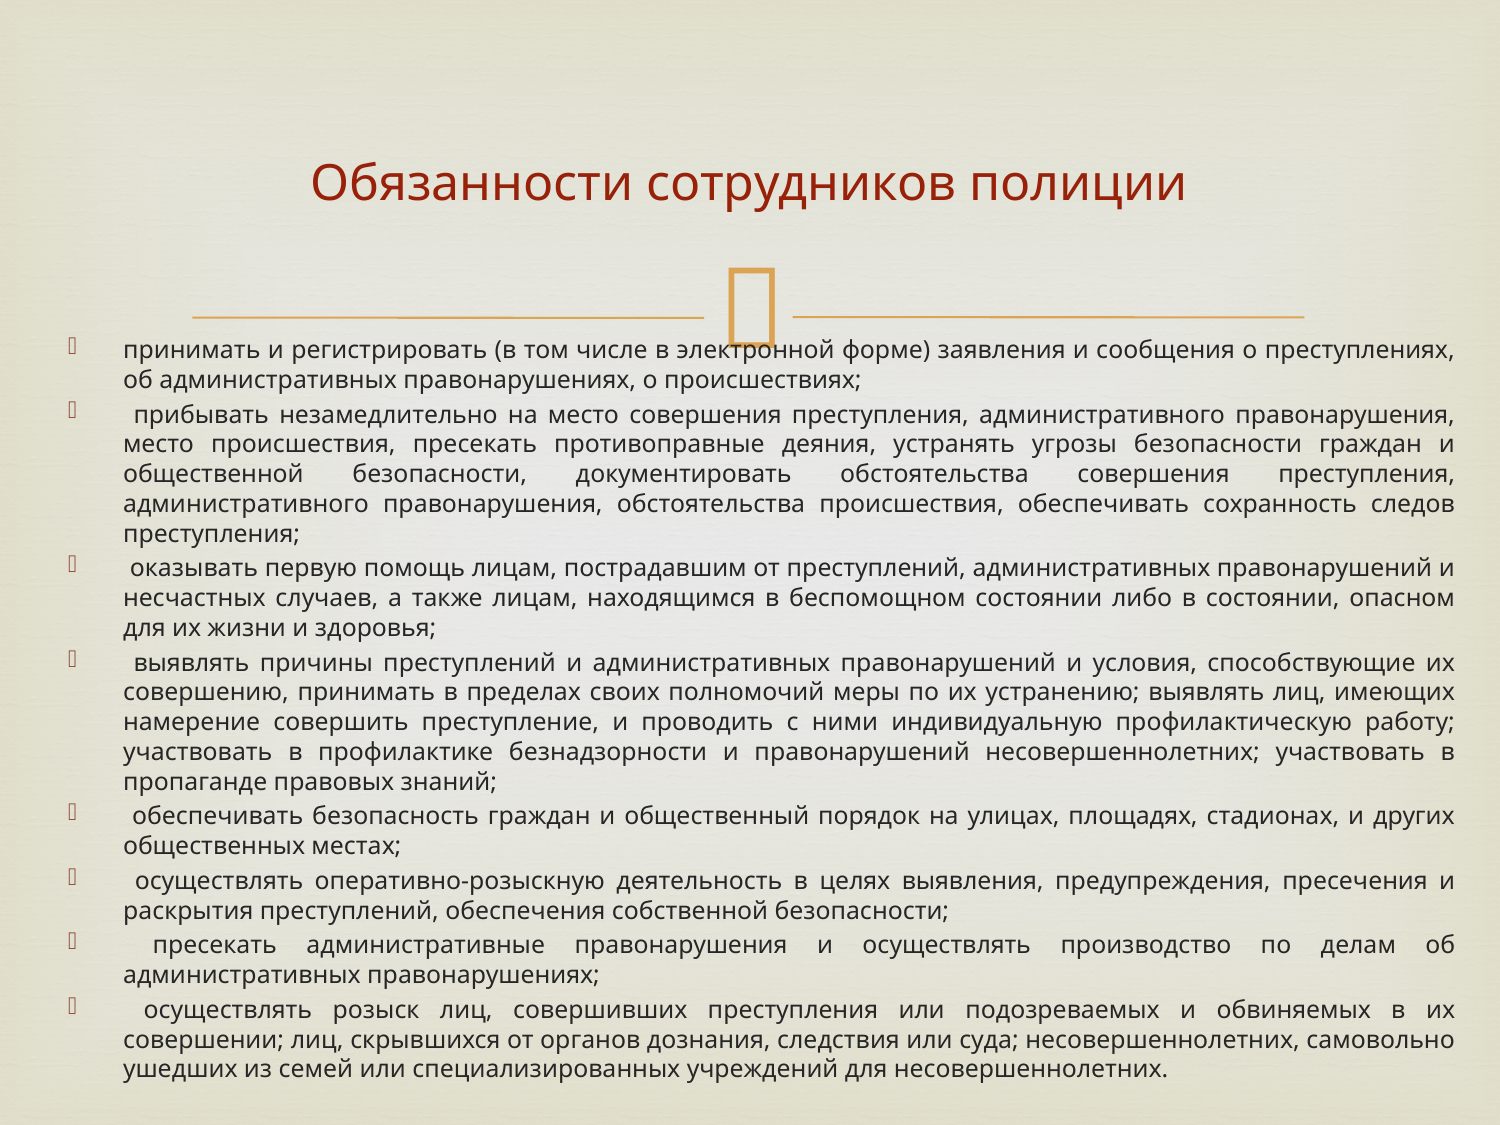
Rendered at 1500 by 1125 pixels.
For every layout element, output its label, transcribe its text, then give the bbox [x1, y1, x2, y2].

title Обязанности сотрудников полиции [112, 93, 1386, 267]
list принимать и регистрировать (в том числе в электронной форме) заявления и сообщения о преступлениях, об административных правонарушениях, о происшествиях; прибывать незамедлительно на место совершения преступления, административного правонарушения, место происшествия, пресекать противоправные деяния, устранять угрозы безопасности граждан и общественной безопасности, документировать обстоятельства совершения преступления, административного правонарушения, обстоятельства происшествия, обеспечивать сохранность следов преступления; оказывать первую помощь лицам, пострадавшим от преступлений, административных правонарушений и несчастных случаев, а также лицам, находящимся в беспомощном состоянии либо в состоянии, опасном для их жизни и здоровья; выявлять причины преступлений и административных правонарушений и условия, способствующие их совершению, принимать в пределах своих полномочий меры по их устранению; выявлять лиц, имеющих намерение совершить преступление, и проводить с ними индивидуальную профилактическую работу; участвовать в профилактике безнадзорности и правонарушений несовершеннолетних; участвовать в пропаганде правовых знаний; обеспечивать безопасность граждан и общественный порядок на улицах, площадях, стадионах, и других общественных местах; осуществлять оперативно-розыскную деятельность в целях выявления, предупреждения, пресечения и раскрытия преступлений, обеспечения собственной безопасности; пресекать административные правонарушения и осуществлять производство по делам об административных правонарушениях; осуществлять розыск лиц, совершивших преступления или подозреваемых и обвиняемых в их совершении; лиц, скрывшихся от органов дознания, следствия или суда; несовершеннолетних, самовольно ушедших из семей или специализированных учреждений для несовершеннолетних. [53, 326, 1471, 1094]
